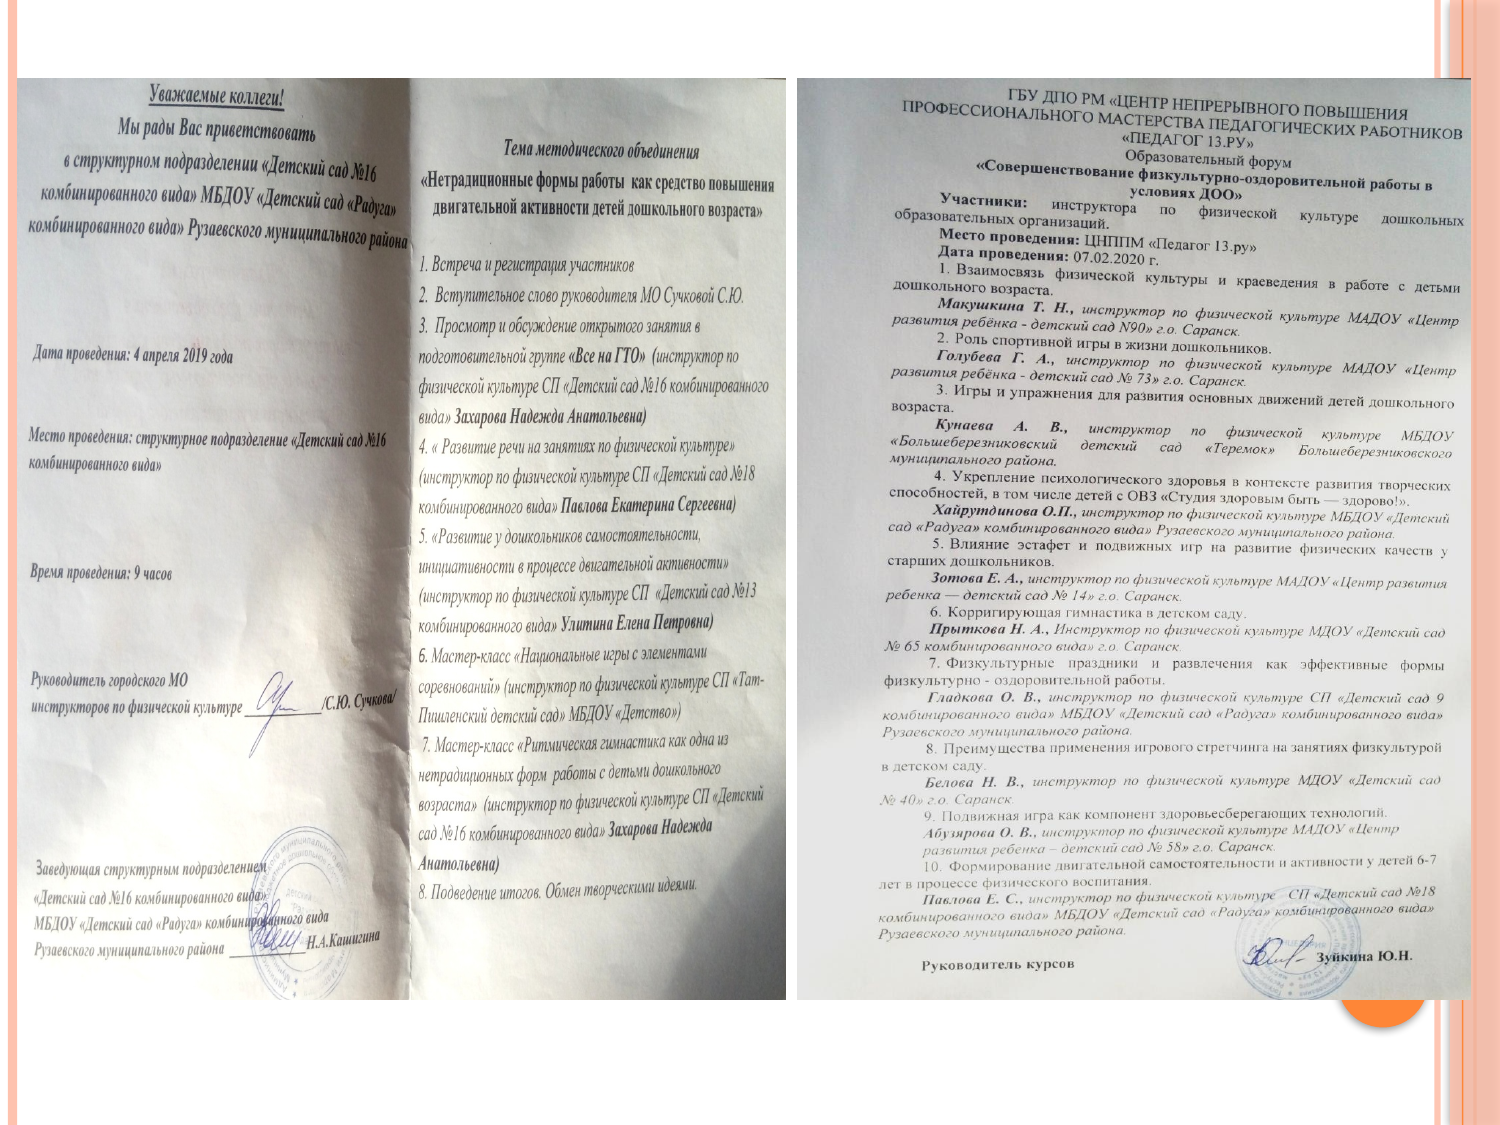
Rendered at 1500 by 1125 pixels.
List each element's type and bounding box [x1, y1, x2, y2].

picture [796, 77, 1472, 1000]
picture [17, 77, 786, 1000]
